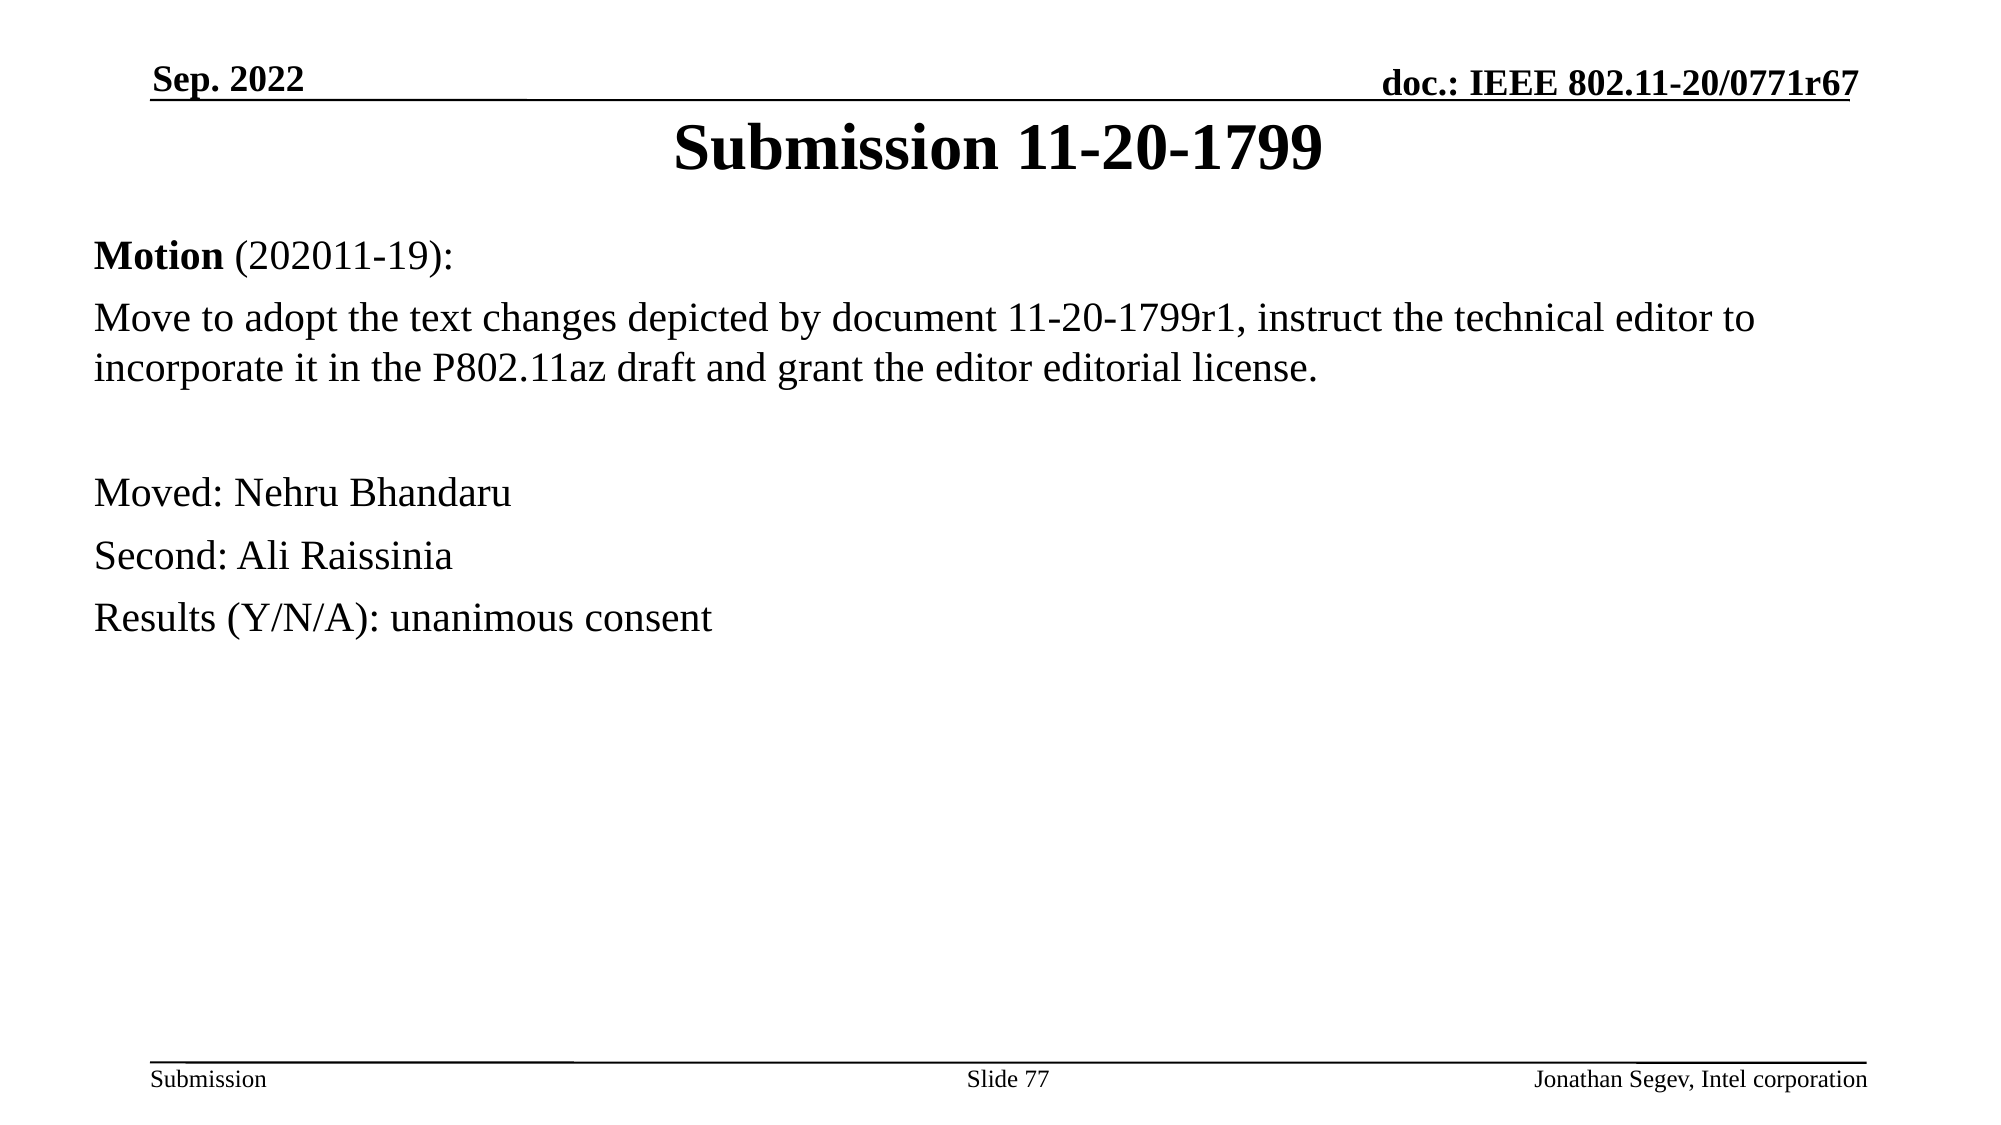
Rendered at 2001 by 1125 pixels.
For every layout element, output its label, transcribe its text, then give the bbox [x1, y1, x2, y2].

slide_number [152, 54, 563, 100]
slide_number Slide 77 [950, 1061, 1067, 1123]
footer Jonathan Segev, Intel corporation [1171, 1061, 1869, 1093]
title Submission 11-20-1799 [149, 112, 1850, 173]
list Motion (202011-19): Move to adopt the text changes depicted by document 11-20-1799r1, instruct the technical editor to incorporate it in the P802.11az draft and grant the editor editorial license. Moved: Nehru Bhandaru Second: Ali Raissinia Results (Y/N/A): unanimous consent [78, 219, 1922, 1000]
